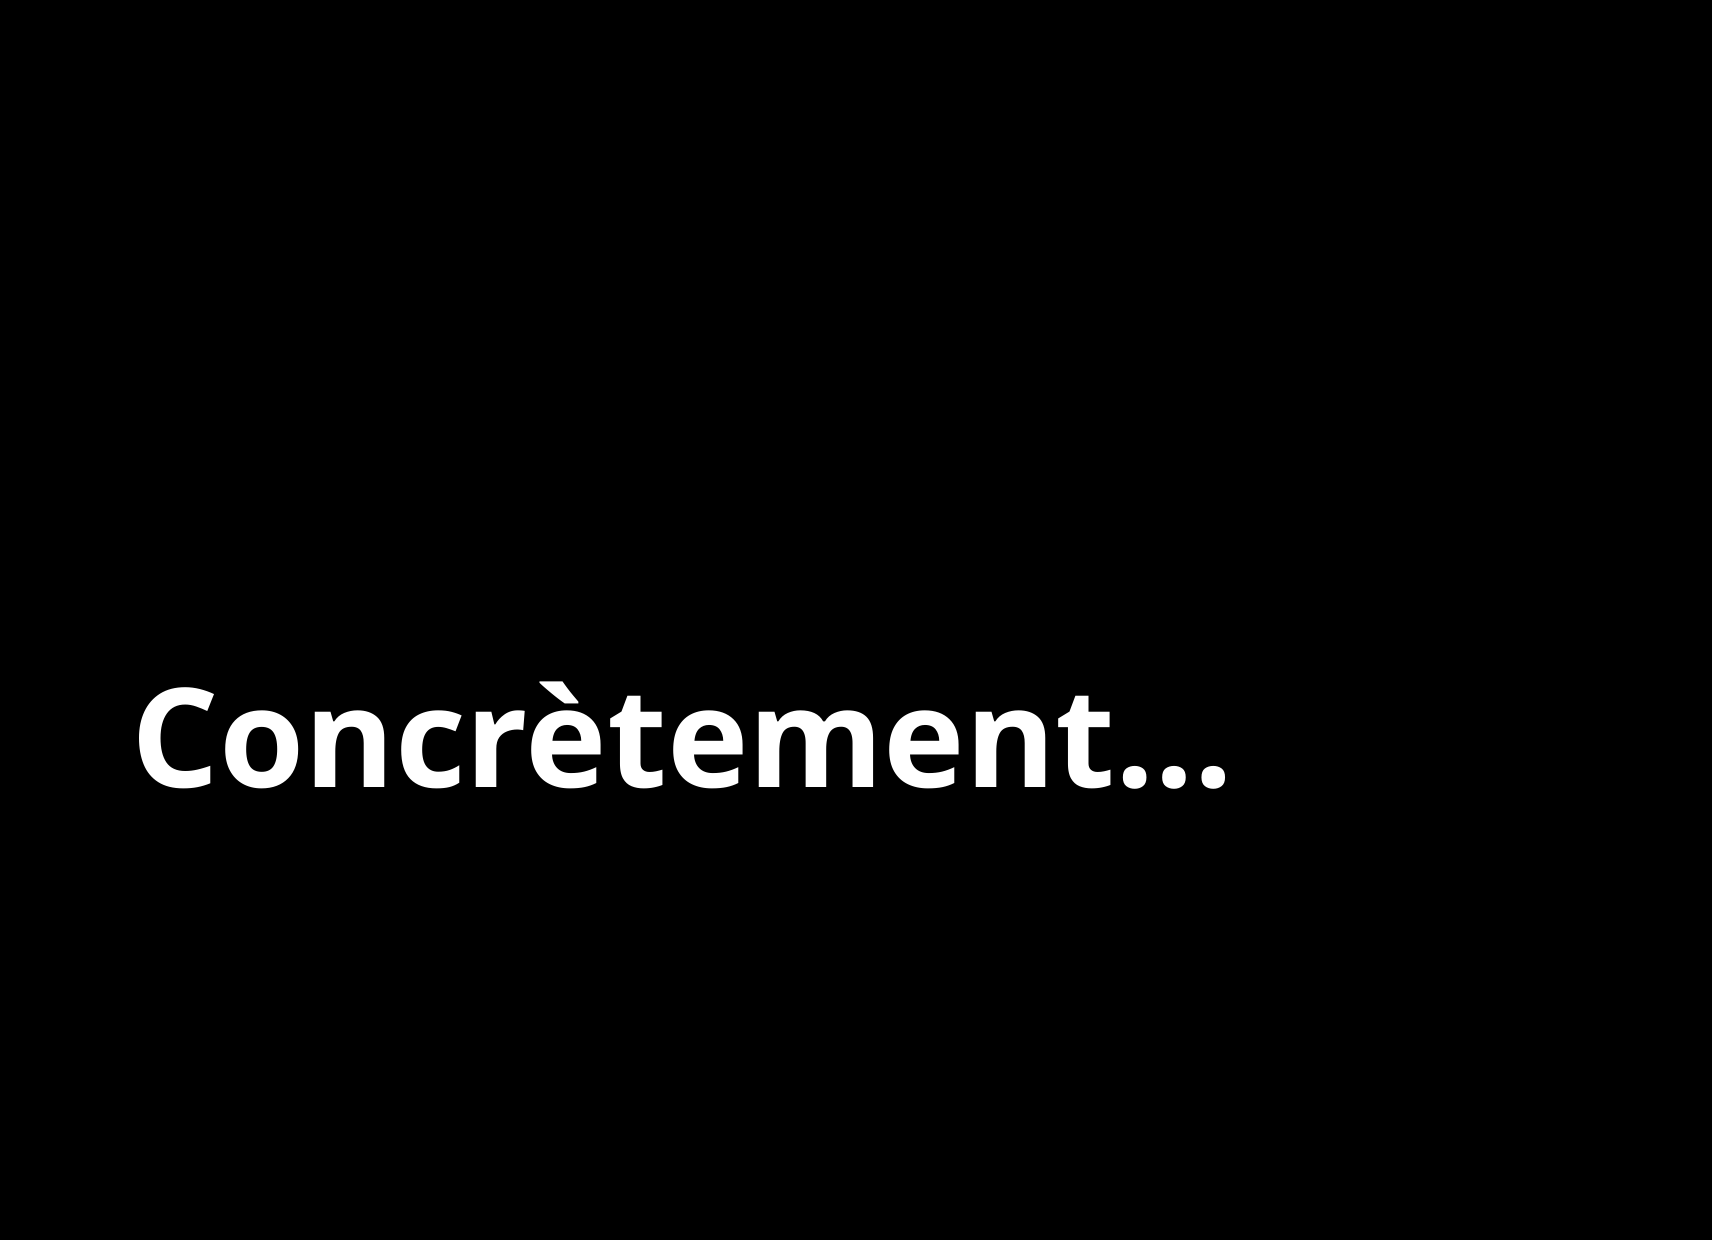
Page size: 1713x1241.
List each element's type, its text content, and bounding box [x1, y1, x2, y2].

title Concrètement… [116, 309, 1594, 825]
